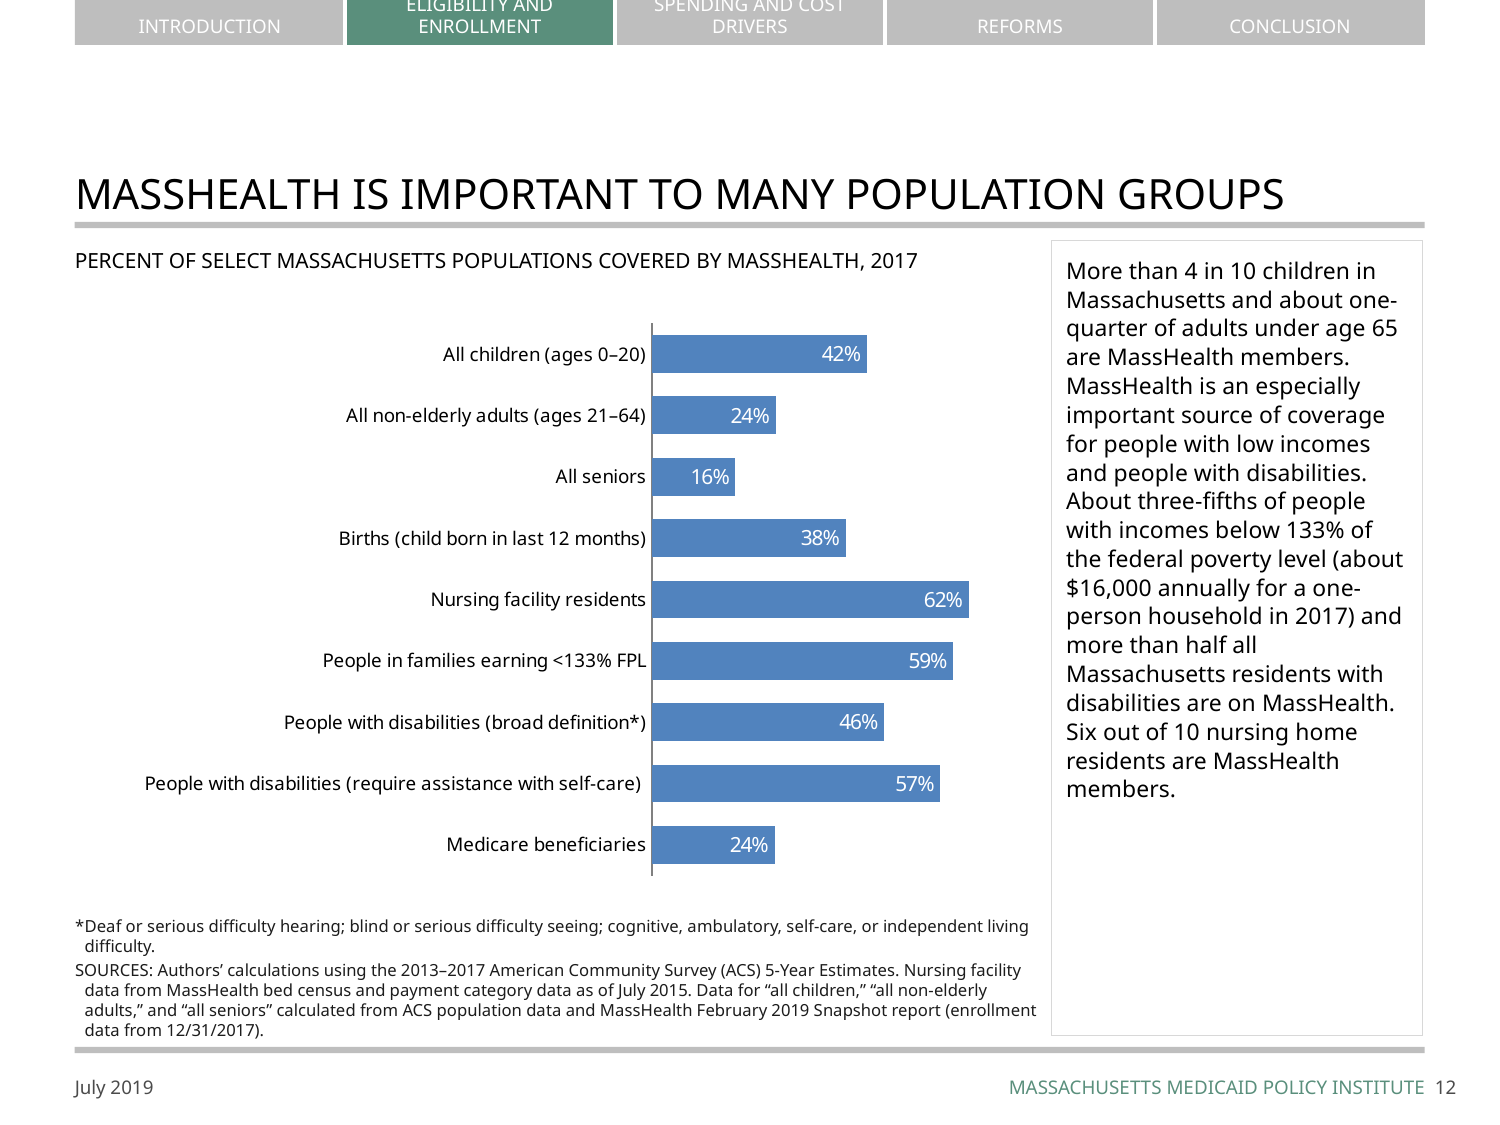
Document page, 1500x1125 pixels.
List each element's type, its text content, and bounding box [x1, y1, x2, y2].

chart [0, 299, 1036, 916]
text_box More than 4 in 10 children in Massachusetts and about one-quarter of adults under age 65 are MassHealth members. MassHealth is an especially important source of coverage for people with low incomes and people with disabilities. About three-fifths of people with incomes below 133% of the federal poverty level (about $16,000 annually for a one-person household in 2017) and more than half all Massachusetts residents with disabilities are on MassHealth. Six out of 10 nursing home residents are MassHealth members. [1051, 239, 1422, 1035]
slide_number 11 [1434, 1075, 1500, 1125]
text_box * Deaf or serious difficulty hearing; blind or serious difficulty seeing; cognitive, ambulatory, self-care, or independent living difficulty. sources: Authors’ calculations using the 2013–2017 American Community Survey (ACS) 5-Year Estimates. Nursing facility data from MassHealth bed census and payment category data as of July 2015. Data for “all children,” “all non-elderly adults,” and “all seniors” calculated from ACS population data and MassHealth February 2019 Snapshot report (enrollment data from 12/31/2017). [75, 908, 1052, 1048]
title MASSHEALTH IS IMPORTANT TO MANY POPULATION GROUPS [74, 89, 1426, 226]
text_box PERCENT OF SELECT MASSACHUSETTS POPULATIONS COVERED BY MASSHEALTH, 2017 [74, 239, 1023, 280]
